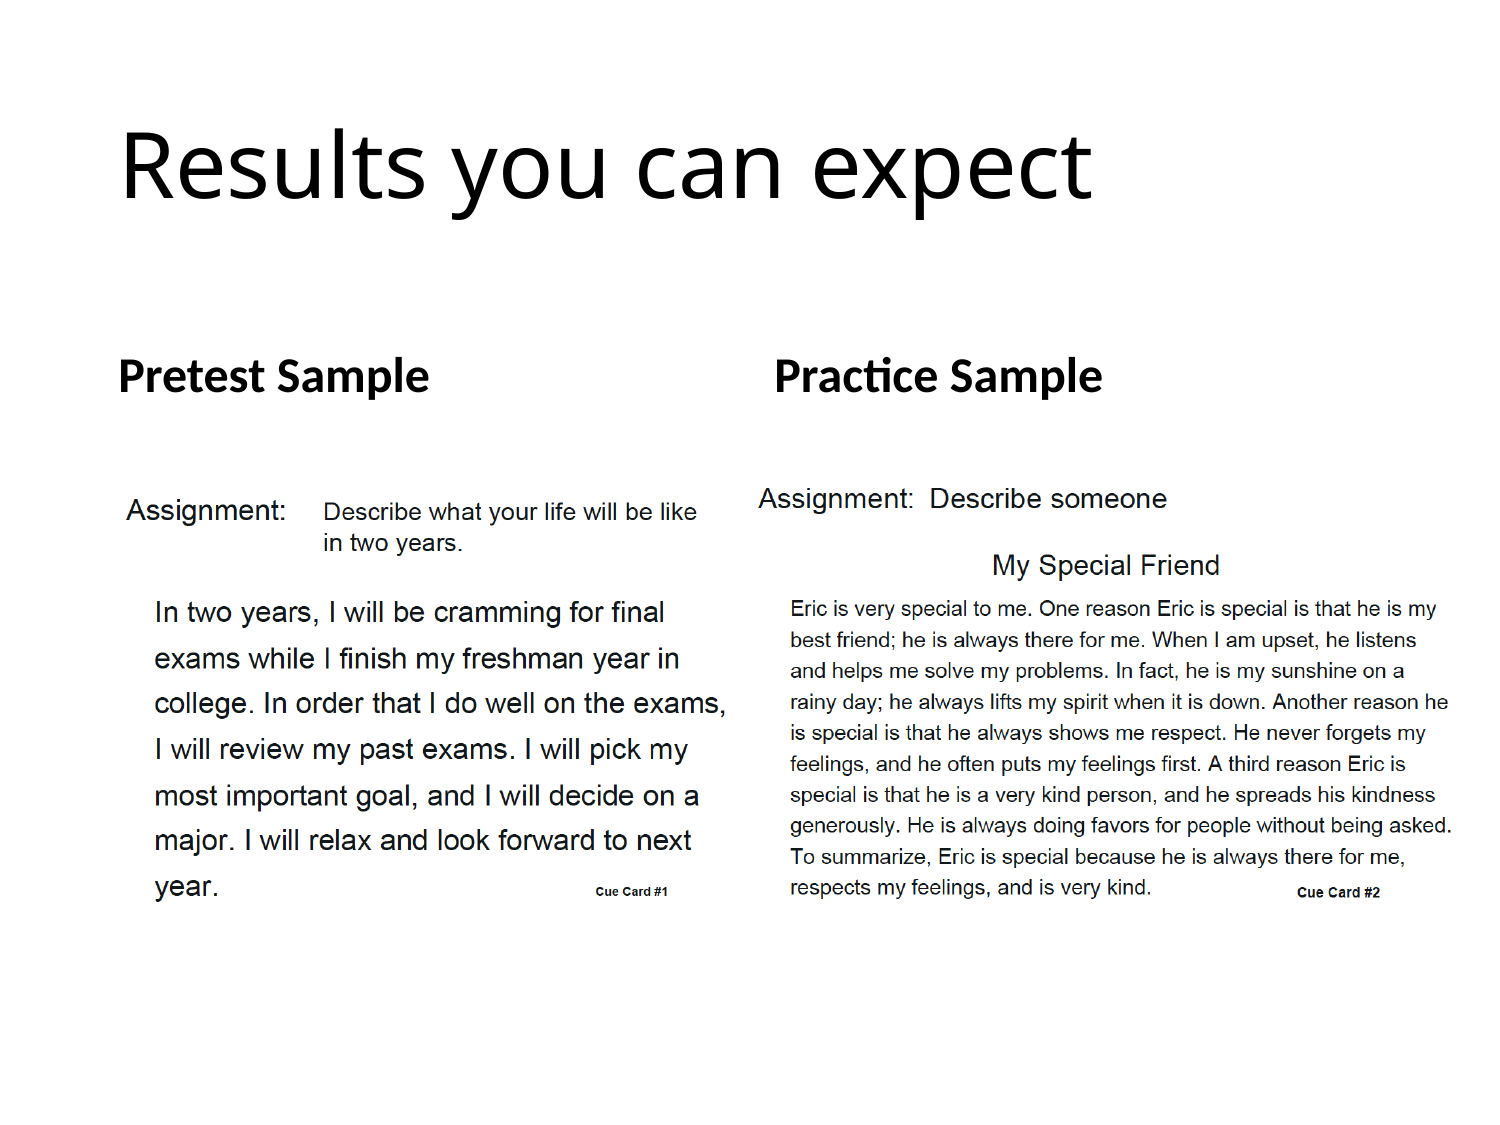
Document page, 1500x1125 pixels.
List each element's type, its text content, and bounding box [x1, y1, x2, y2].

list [737, 472, 1480, 933]
list Pretest Sample [103, 275, 738, 411]
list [103, 493, 738, 933]
title Results you can expect [103, 59, 1398, 278]
list Practice Sample [759, 275, 1398, 411]
